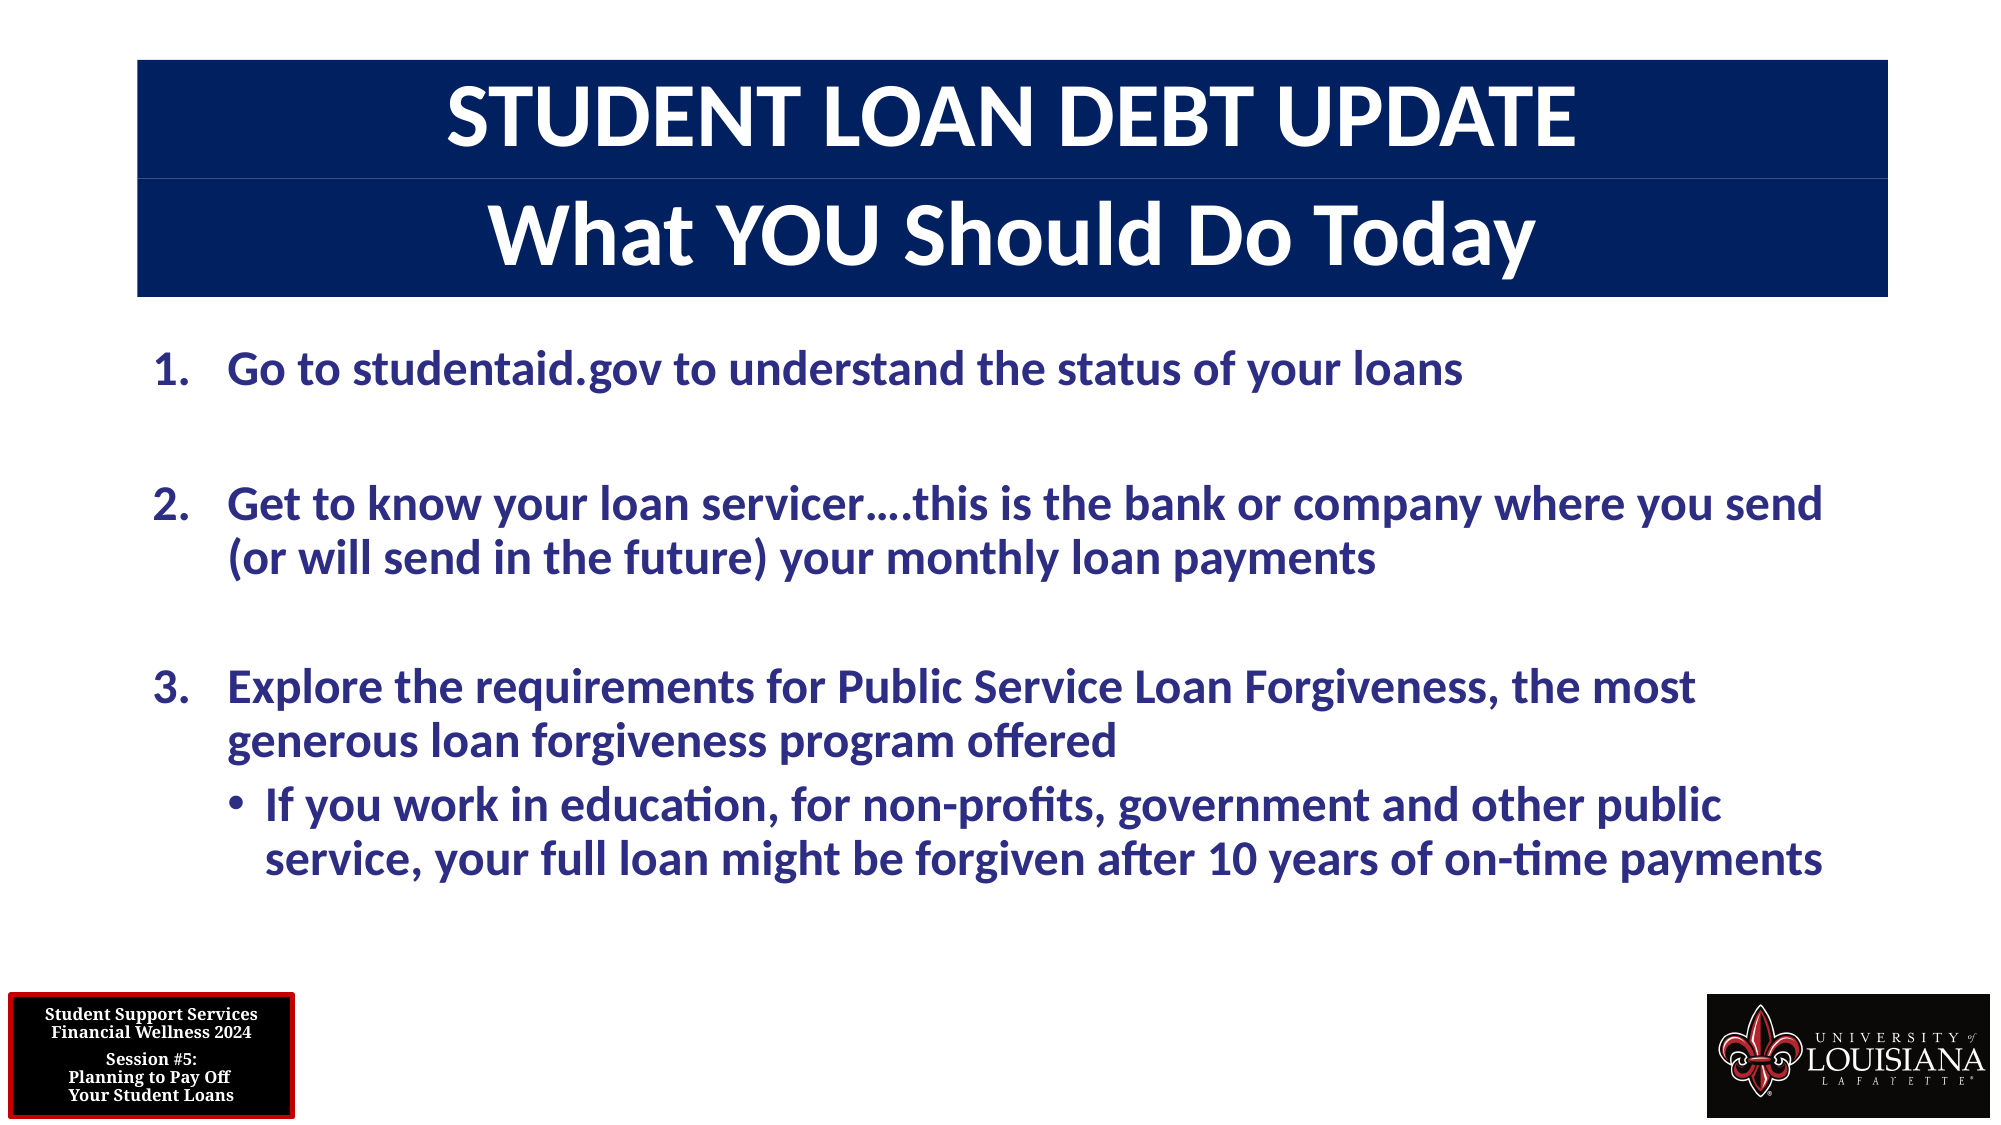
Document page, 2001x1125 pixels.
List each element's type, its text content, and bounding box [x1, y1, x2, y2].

picture [1707, 994, 1990, 1118]
text_box STUDENT LOAN DEBT UPDATE [137, 59, 1888, 178]
list Go to studentaid.gov to understand the status of your loans Get to know your loan servicer….this is the bank or company where you send (or will send in the future) your monthly loan payments Explore the requirements for Public Service Loan Forgiveness, the most generous loan forgiveness program offered If you work in education, for non-profits, government and other public service, your full loan might be forgiven after 10 years of on-time payments [137, 334, 1888, 1014]
text_box What YOU Should Do Today [137, 178, 1888, 297]
